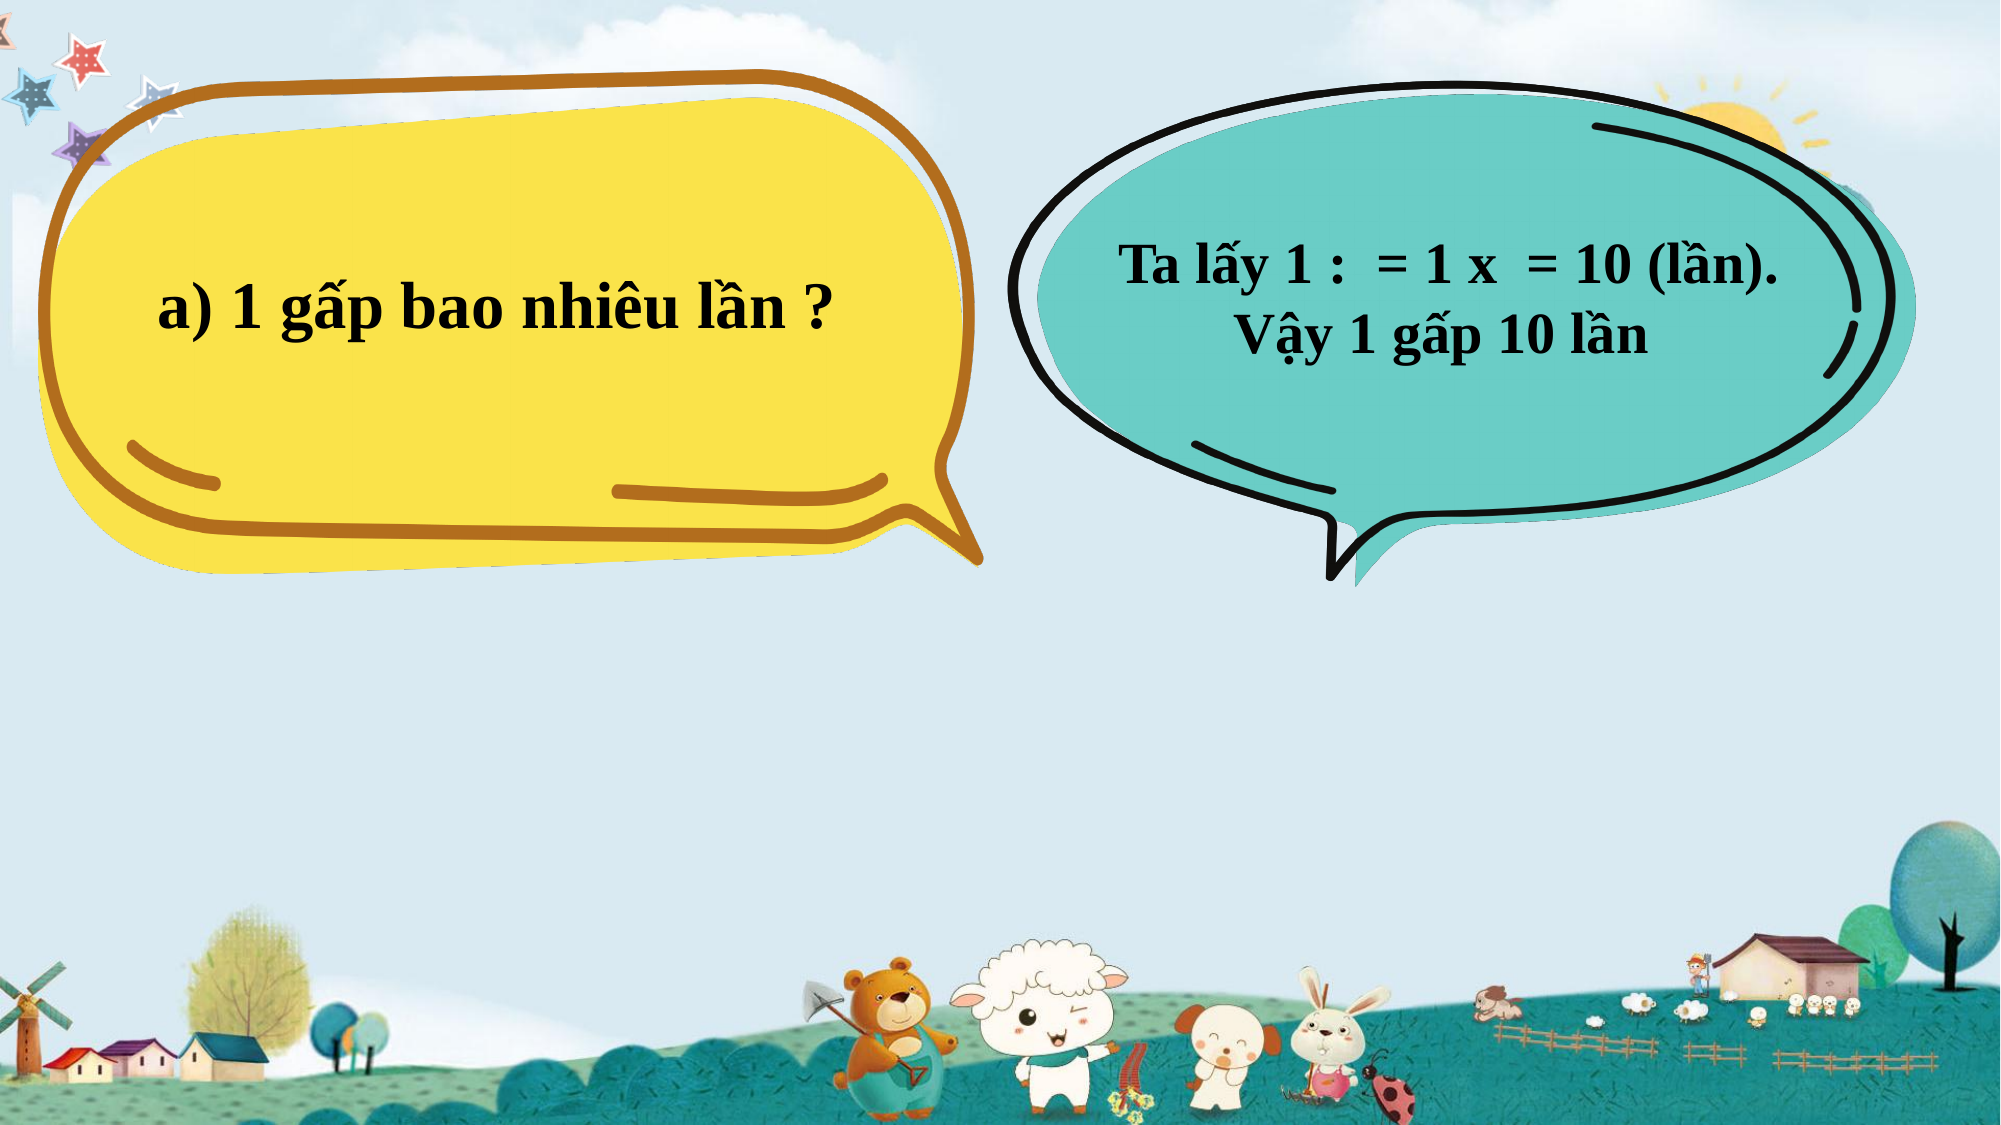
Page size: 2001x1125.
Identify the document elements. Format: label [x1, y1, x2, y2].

text_box [1006, 67, 1929, 587]
picture [0, 0, 2001, 1125]
